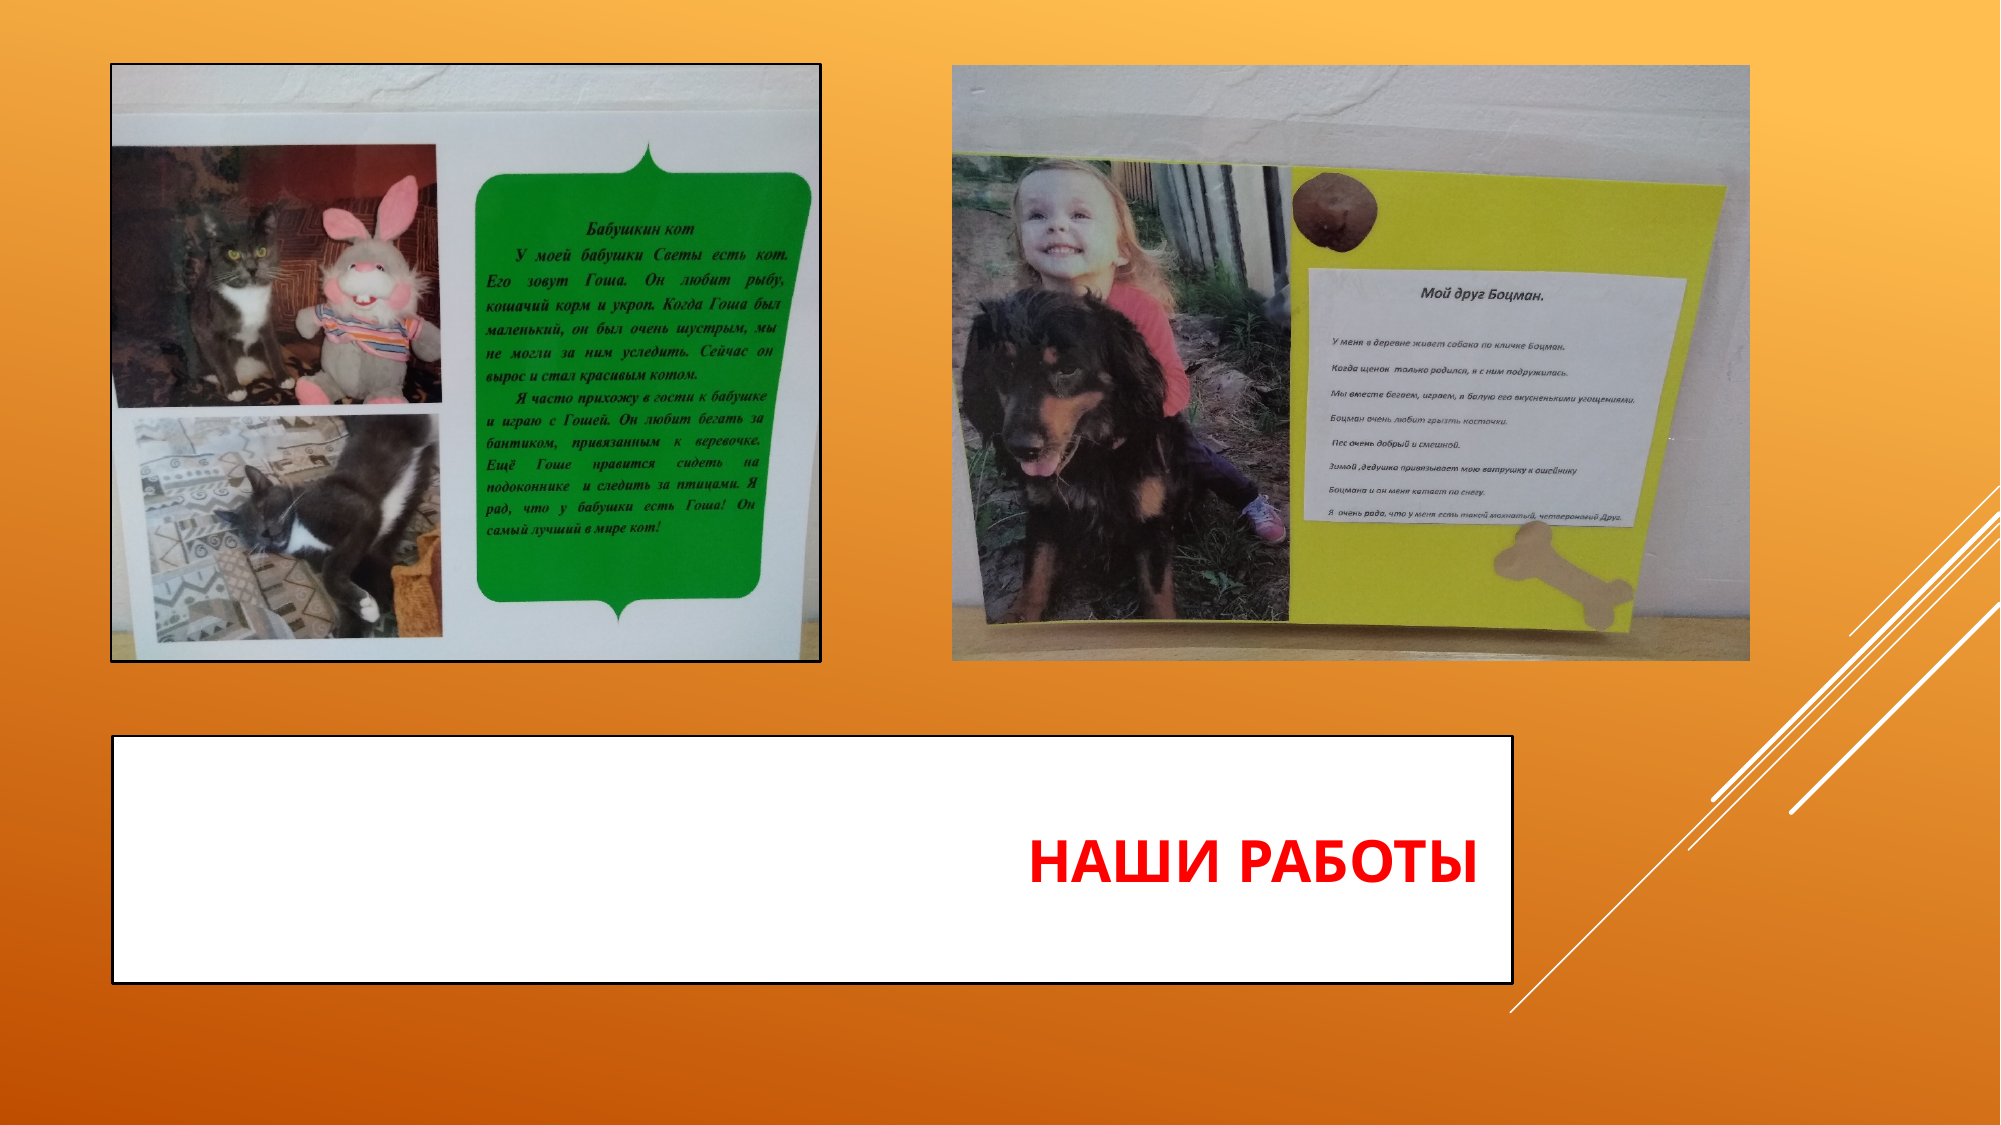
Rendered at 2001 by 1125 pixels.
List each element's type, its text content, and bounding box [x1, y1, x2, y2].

picture [952, 64, 1751, 661]
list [111, 64, 820, 661]
title Наши работы [111, 735, 1514, 985]
